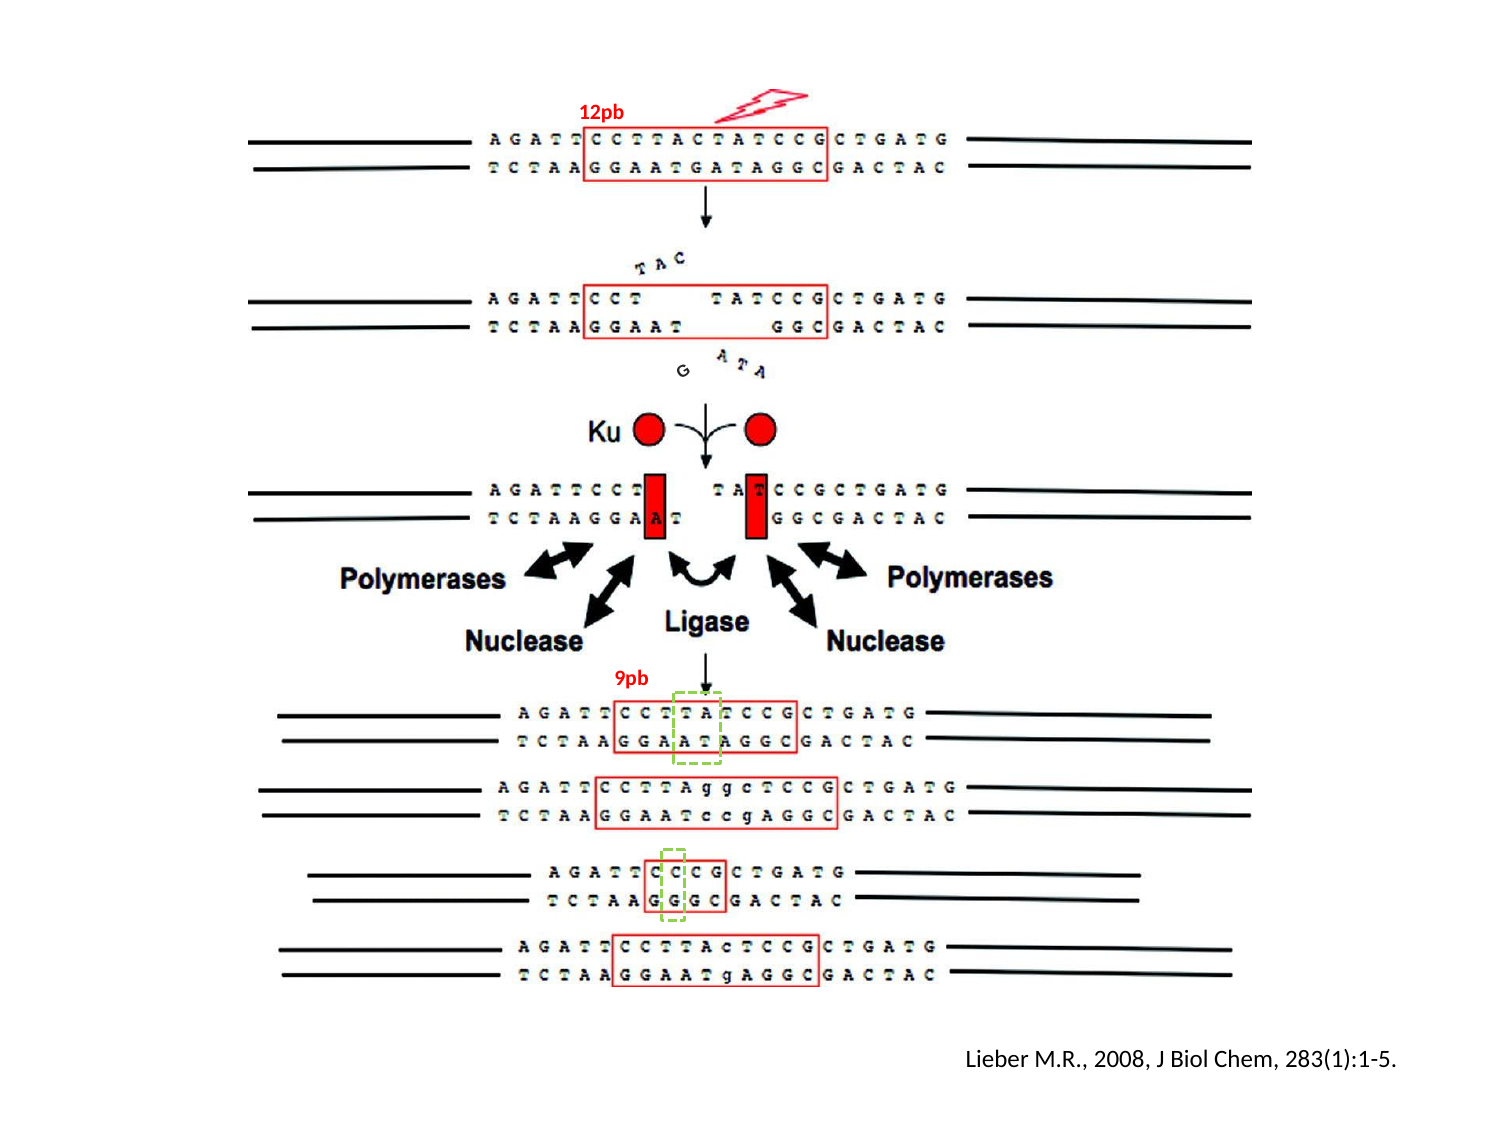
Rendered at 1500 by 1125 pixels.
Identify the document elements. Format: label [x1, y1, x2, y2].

text_box [247, 89, 1424, 1081]
